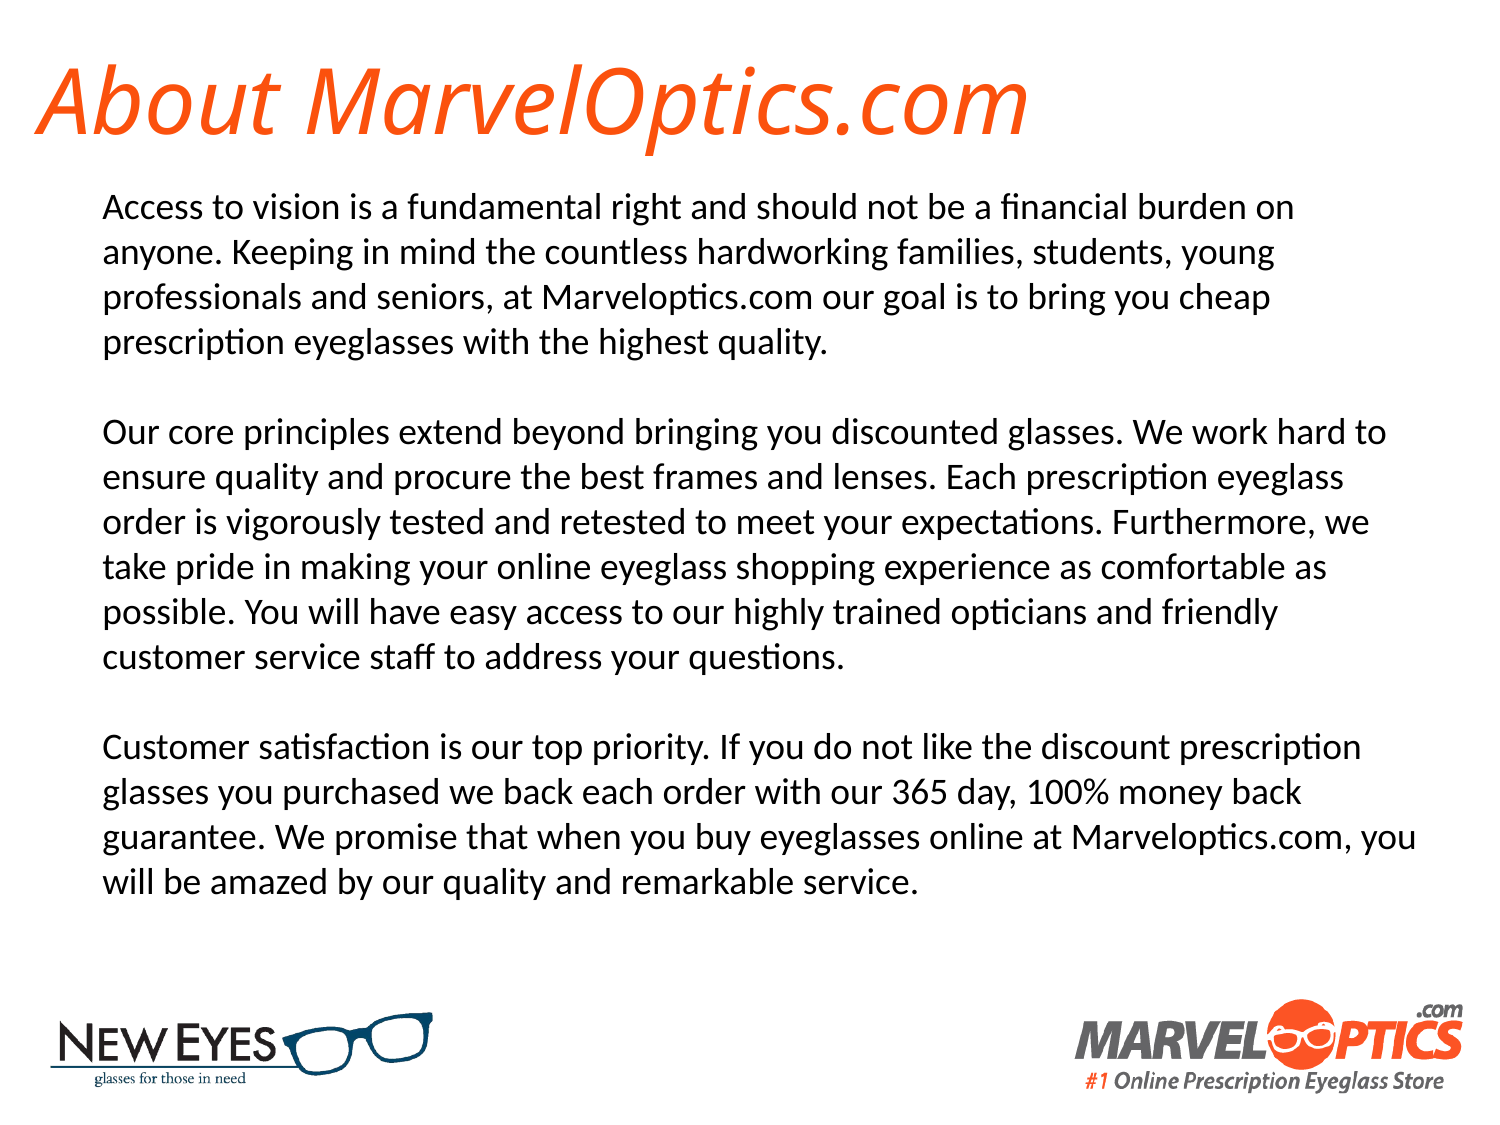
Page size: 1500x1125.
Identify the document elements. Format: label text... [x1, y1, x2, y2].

title About MarvelOptics.com [24, 32, 1463, 163]
picture [37, 1003, 444, 1088]
text_box Access to vision is a fundamental right and should not be a financial burden on anyone. Keeping in mind the countless hardworking families, students, young professionals and seniors, at Marveloptics.com our goal is to bring you cheap prescription eyeglasses with the highest quality. Our core principles extend beyond bringing you discounted glasses. We work hard to ensure quality and procure the best frames and lenses. Each prescription eyeglass order is vigorously tested and retested to meet your expectations. Furthermore, we take pride in making your online eyeglass shopping experience as comfortable as possible. You will have easy access to our highly trained opticians and friendly customer service staff to address your questions. Customer satisfaction is our top priority. If you do not like the discount prescription glasses you purchased we back each order with our 365 day, 100% money back guarantee. We promise that when you buy eyeglasses online at Marveloptics.com, you will be amazed by our quality and remarkable service. [87, 174, 1438, 955]
picture [1074, 999, 1463, 1094]
